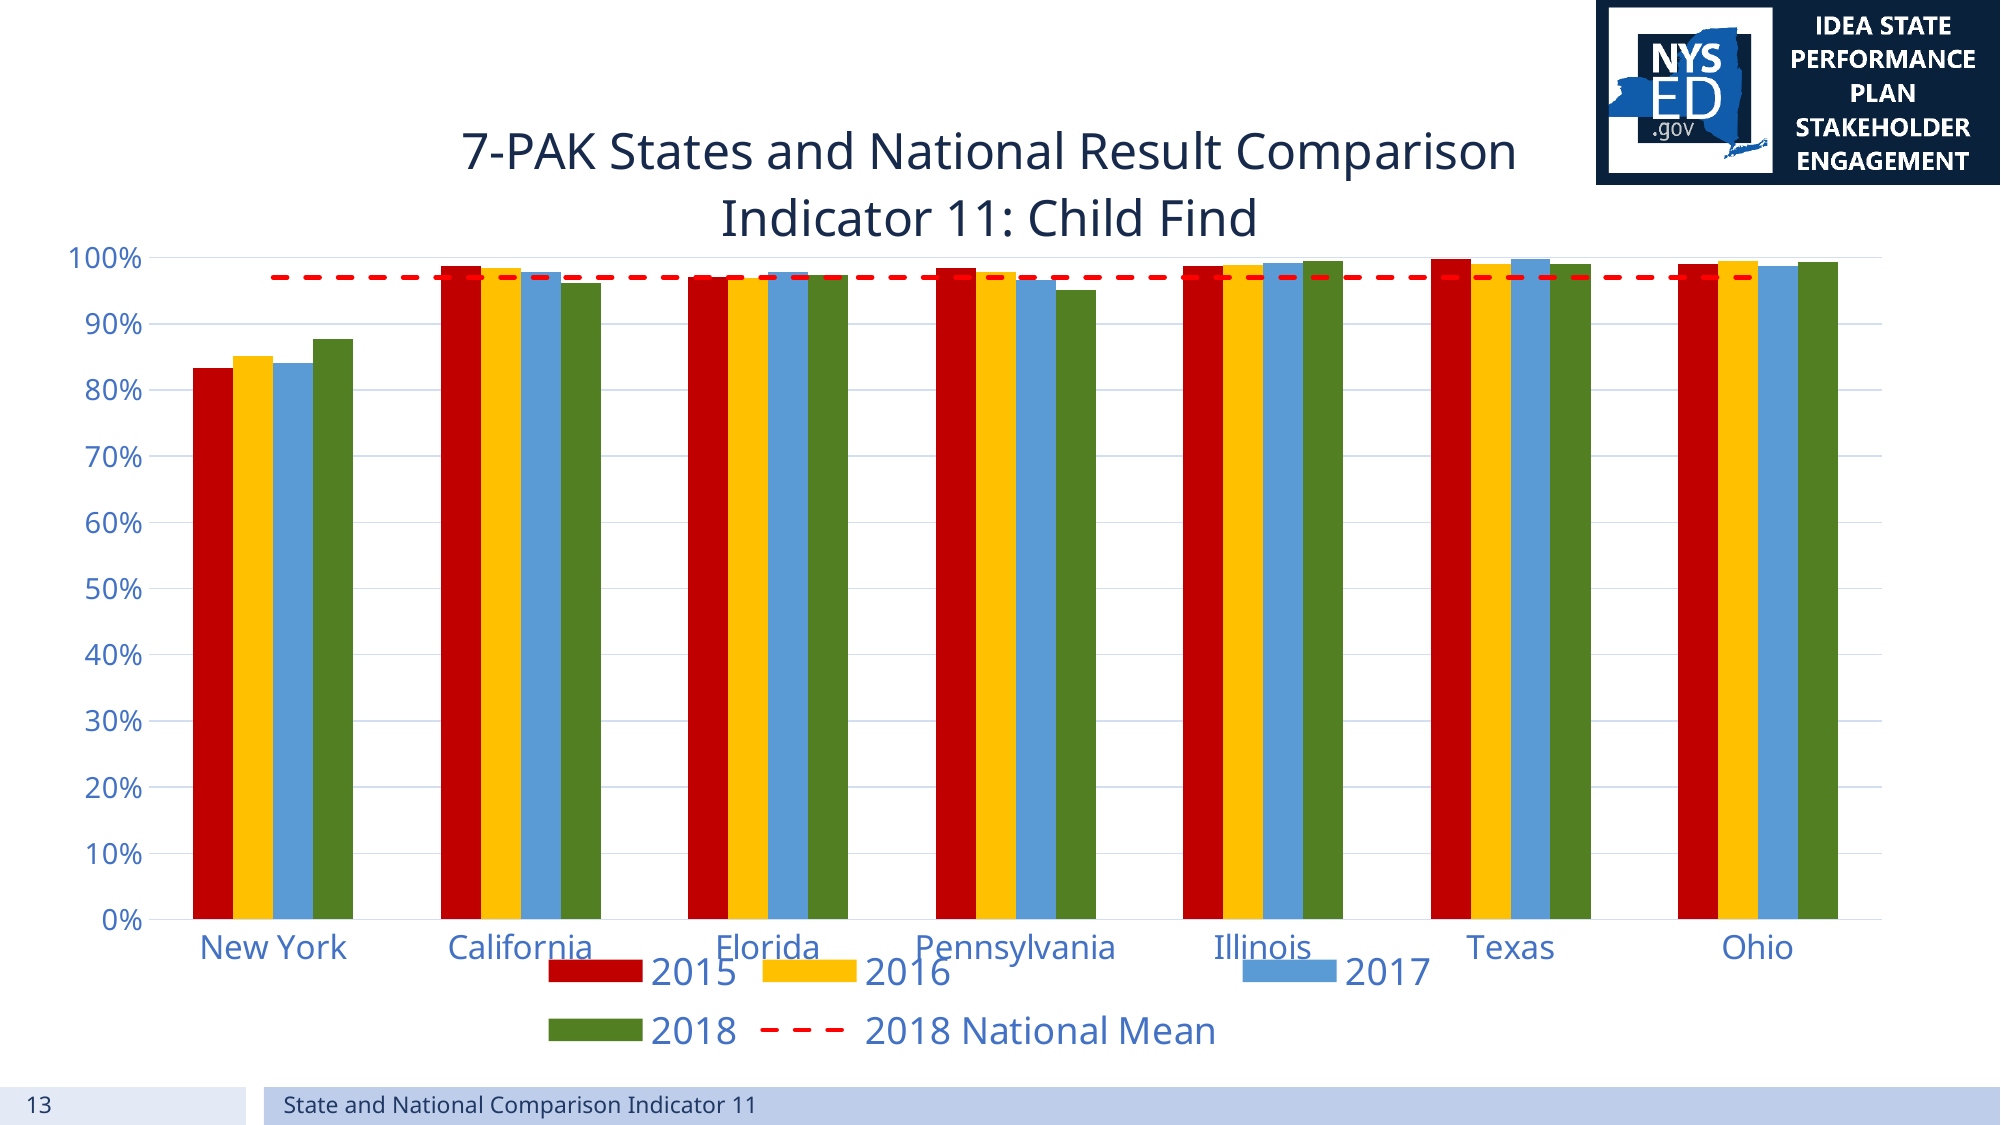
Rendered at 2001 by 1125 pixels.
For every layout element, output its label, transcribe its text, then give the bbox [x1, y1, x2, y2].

footer State and National Comparison Indicator 11 [268, 1087, 1769, 1125]
picture [1596, 0, 2000, 185]
chart [67, 73, 1905, 1064]
slide_number 13 [0, 1087, 68, 1125]
